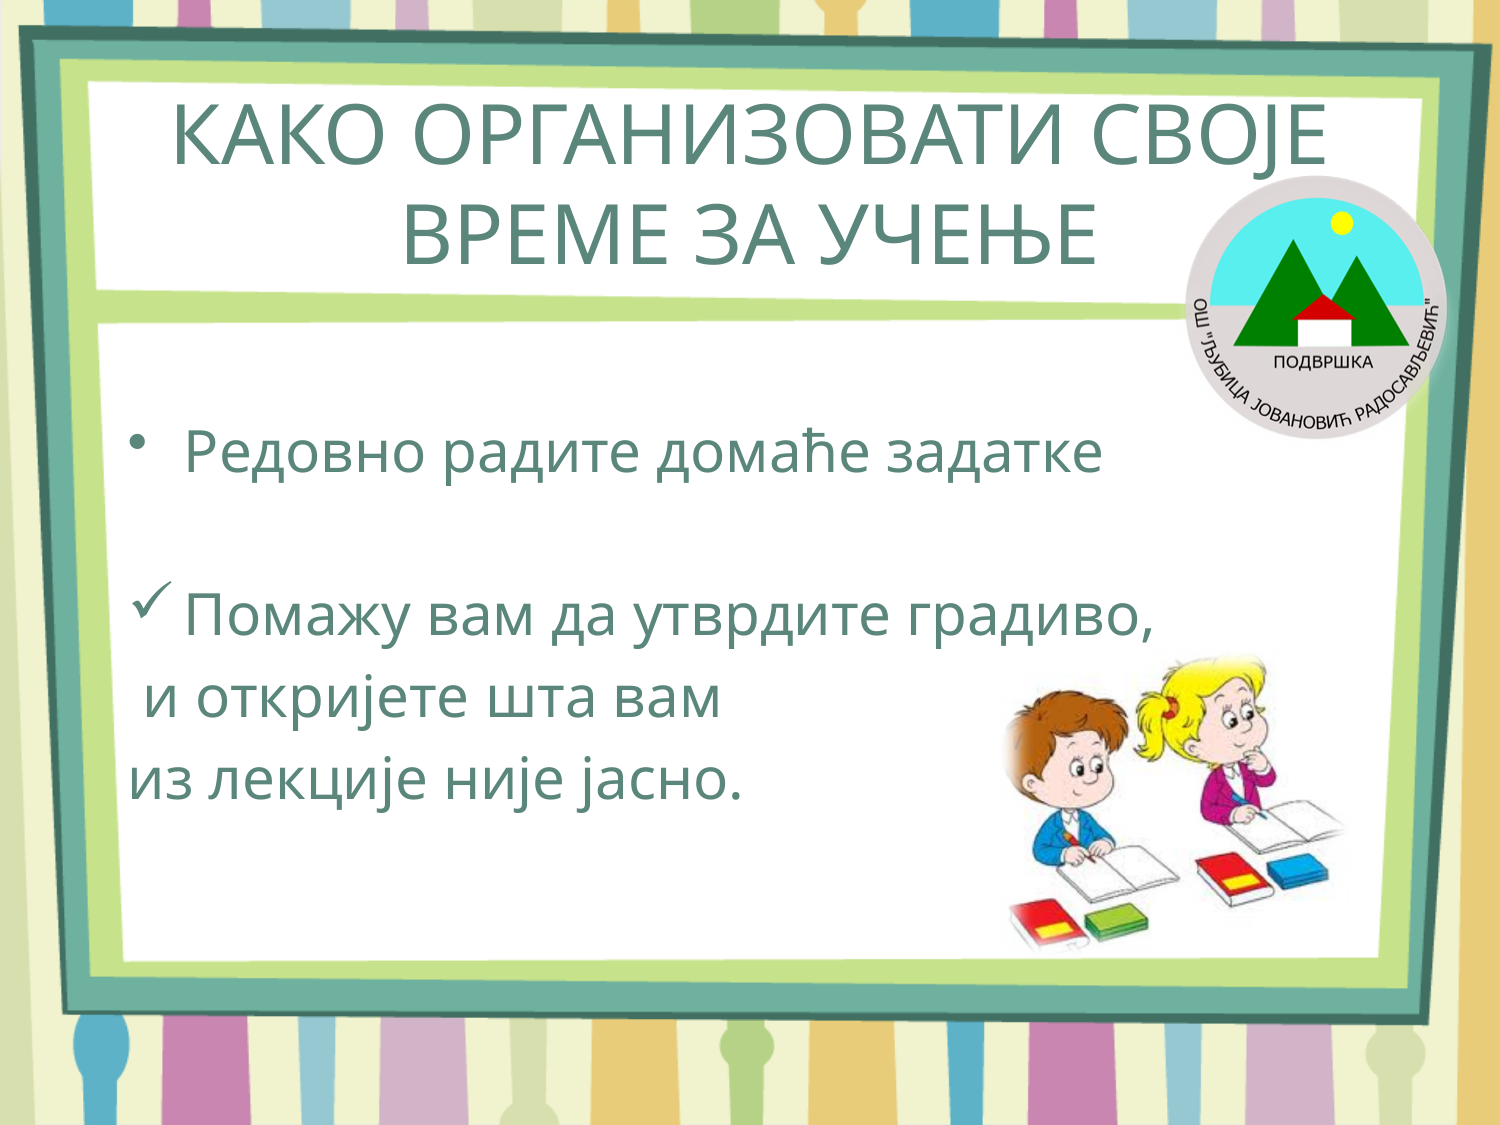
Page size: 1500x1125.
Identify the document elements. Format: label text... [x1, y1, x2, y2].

picture [0, 0, 1500, 1125]
title КАКО ОРГАНИЗОВАТИ СВОЈЕ ВРЕМЕ ЗА УЧЕЊЕ [75, 87, 1425, 275]
list Редовно радите домаће задатке Помажу вам да утврдите градиво, и откријете шта вам из лекције није јасно. [112, 324, 1400, 1005]
